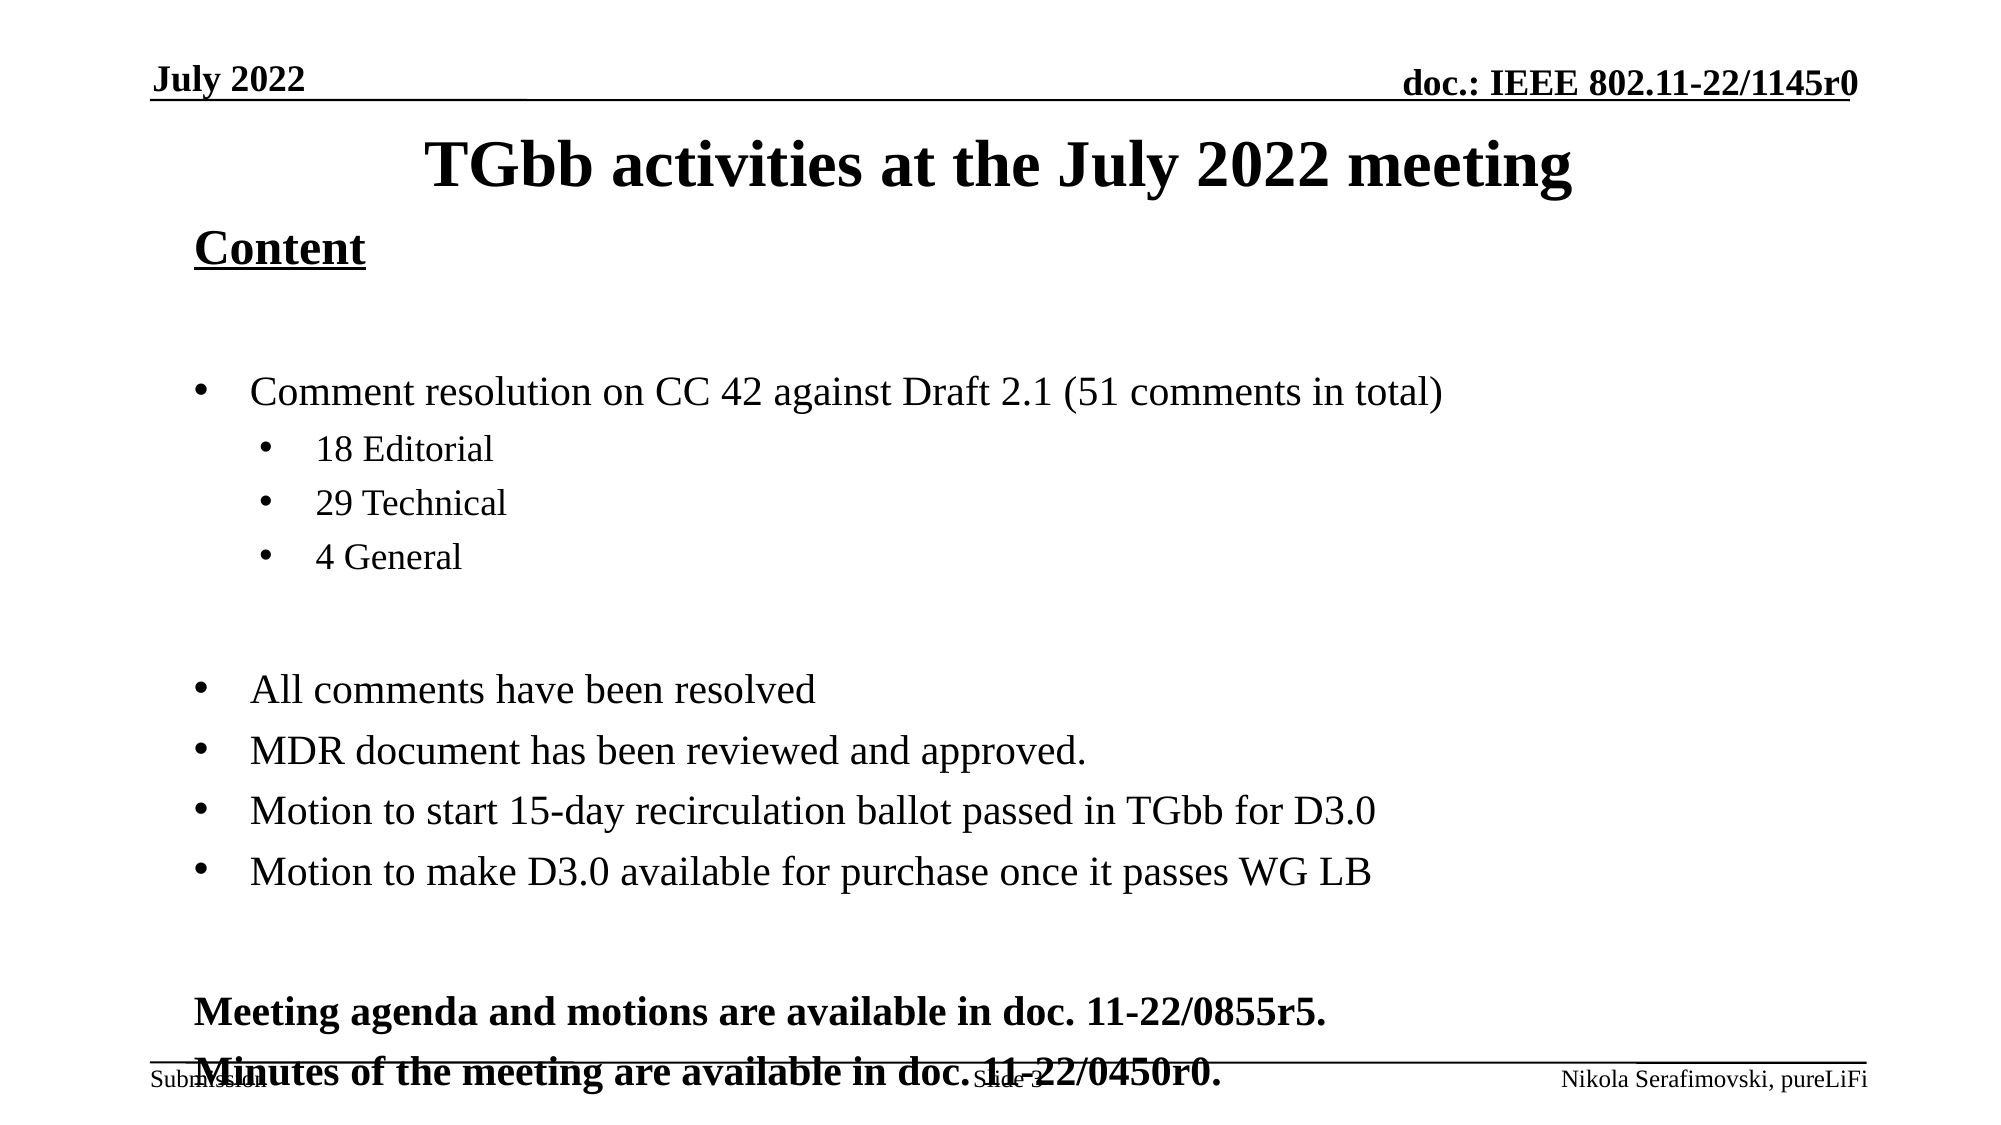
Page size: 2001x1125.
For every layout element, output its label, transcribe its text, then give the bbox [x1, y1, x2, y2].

footer Nikola Serafimovski, pureLiFi [1171, 1061, 1869, 1093]
slide_number Slide 3 [950, 1061, 1067, 1123]
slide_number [152, 54, 563, 100]
title TGbb activities at the July 2022 meeting [149, 112, 1850, 206]
list Content Comment resolution on CC 42 against Draft 2.1 (51 comments in total) 18 Editorial 29 Technical 4 General All comments have been resolved MDR document has been reviewed and approved. Motion to start 15-day recirculation ballot passed in TGbb for D3.0 Motion to make D3.0 available for purchase once it passes WG LB Meeting agenda and motions are available in doc. 11-22/0855r5. Minutes of the meeting are available in doc. 11-22/0450r0. [103, 206, 1934, 919]
